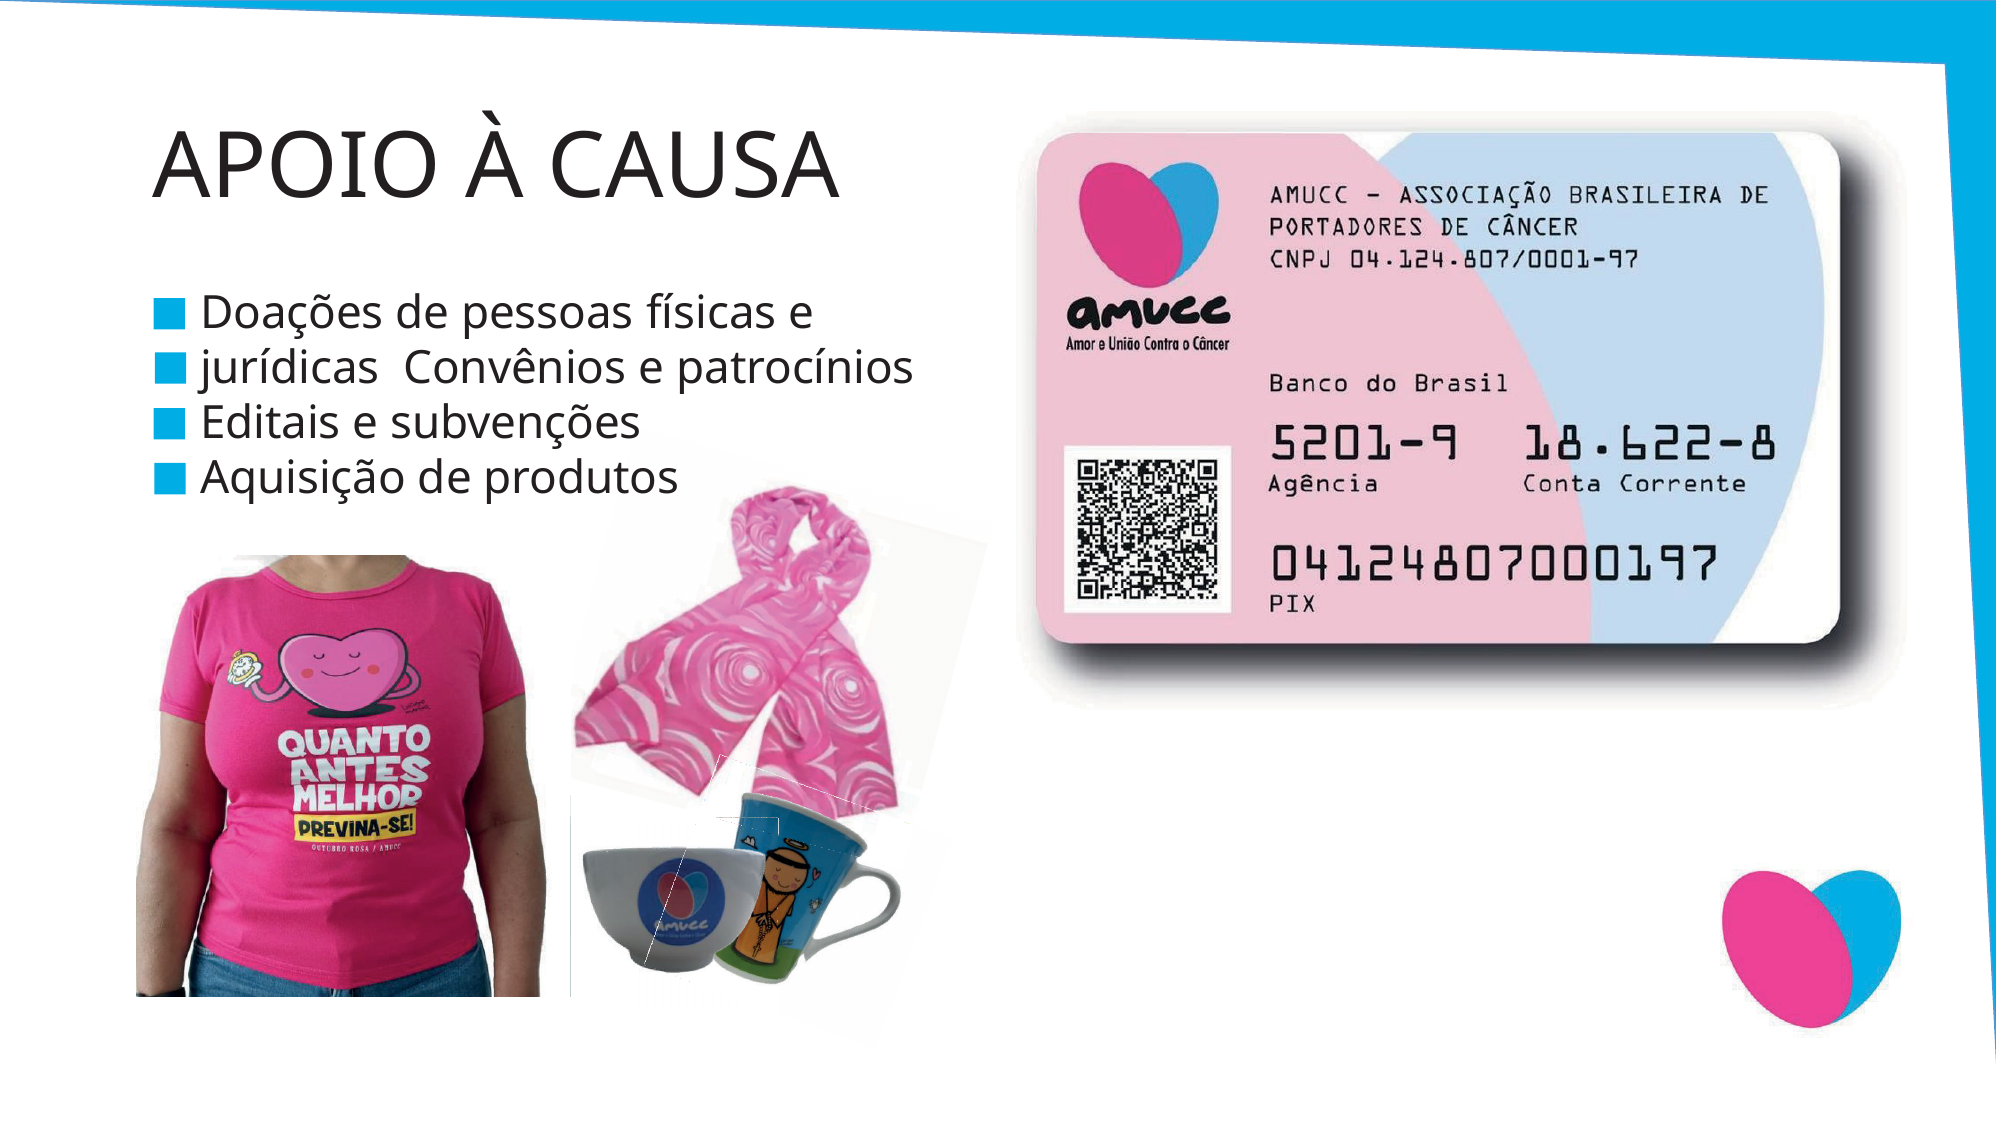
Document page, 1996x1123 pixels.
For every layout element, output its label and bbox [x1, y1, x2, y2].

text_box [0, 0, 1996, 1064]
